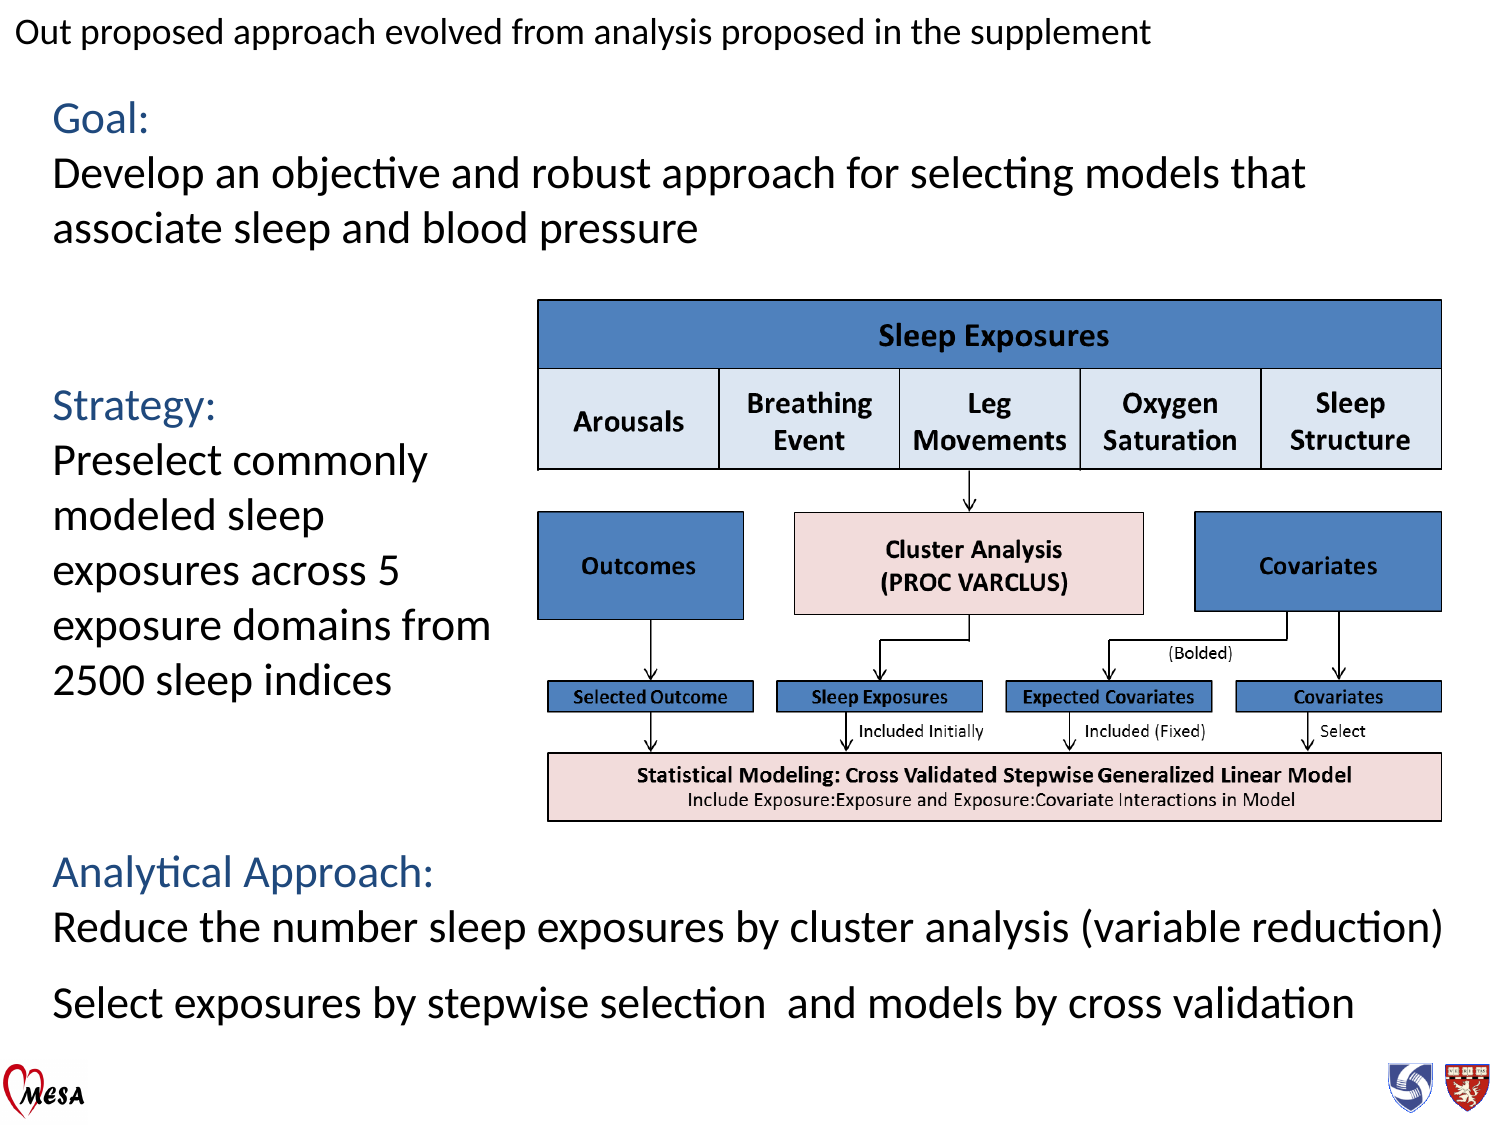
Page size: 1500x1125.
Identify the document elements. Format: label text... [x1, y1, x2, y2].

text_box Goal: Develop an objective and robust approach for selecting models that associate sleep and blood pressure [37, 80, 1438, 260]
picture [1444, 1064, 1491, 1113]
picture [1387, 1062, 1433, 1113]
picture [537, 299, 1442, 824]
text_box Analytical Approach: Reduce the number sleep exposures by cluster analysis (variable reduction) Select exposures by stepwise selection and models by cross validation [37, 834, 1500, 1036]
text_box Out proposed approach evolved from analysis proposed in the supplement [0, 0, 1500, 60]
text_box Strategy: Preselect commonly modeled sleep exposures across 5 exposure domains from 2500 sleep indices [37, 367, 513, 713]
picture [0, 1059, 88, 1125]
